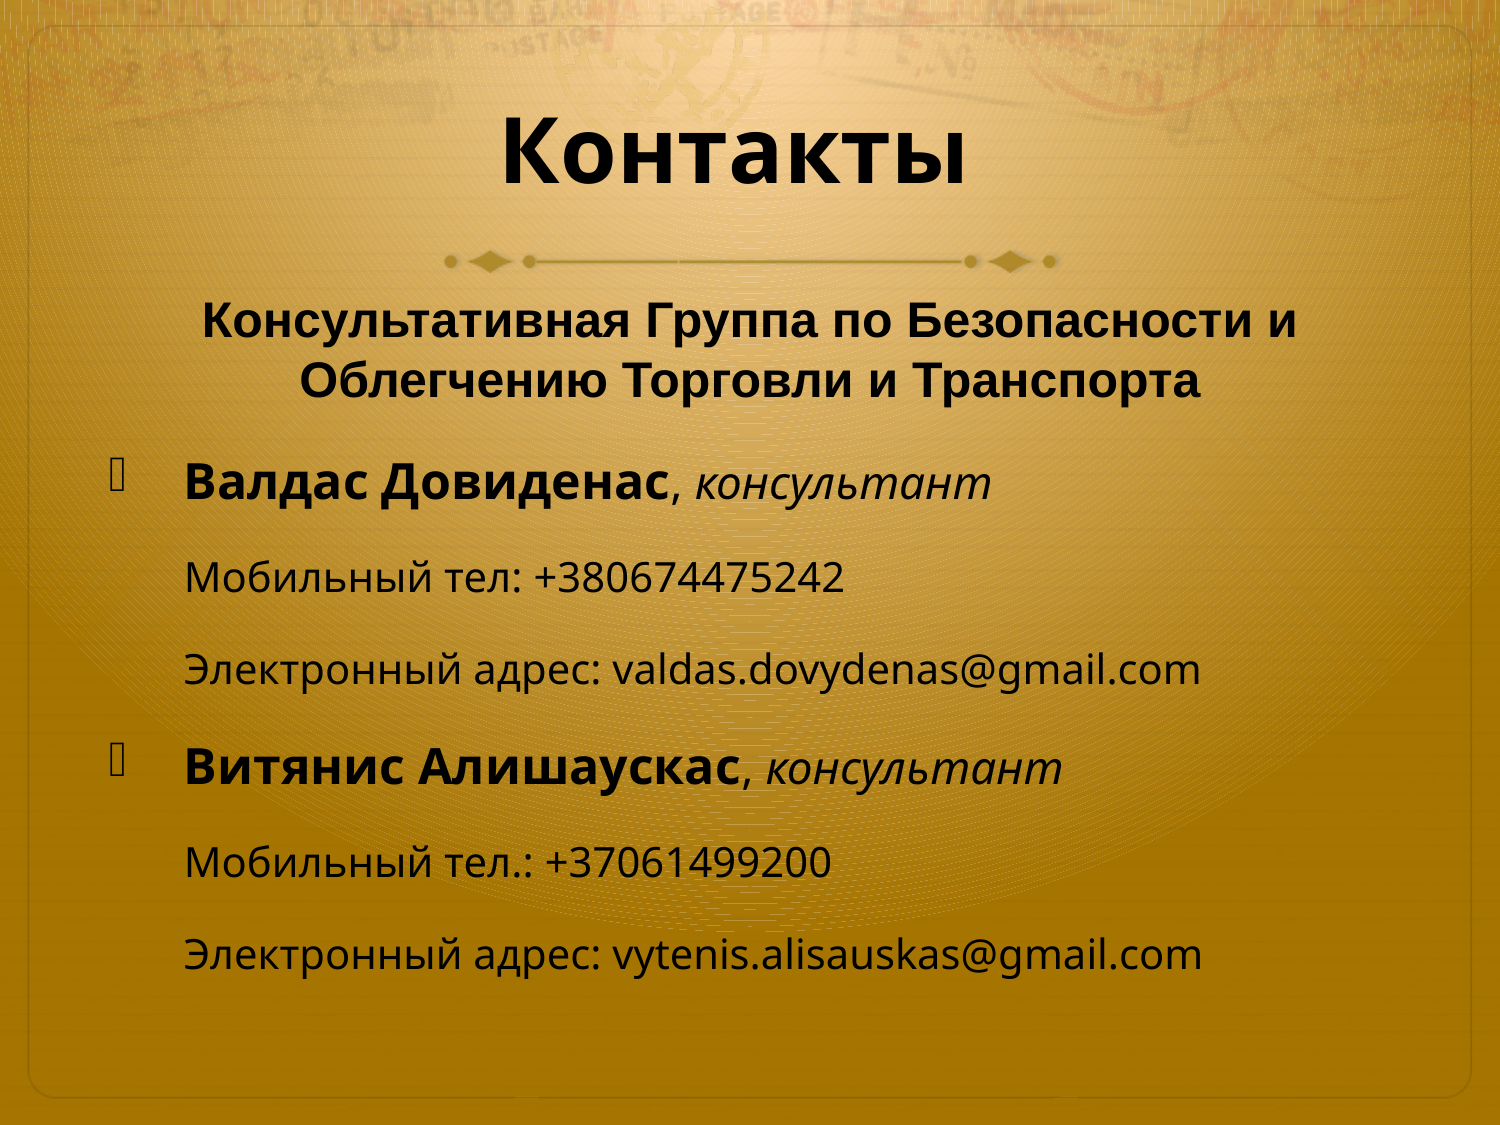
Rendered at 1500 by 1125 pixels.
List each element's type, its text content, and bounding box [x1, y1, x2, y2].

picture [0, 0, 1500, 1125]
list Консультативная Группа по Безопасности и Облегчению Торговли и Транспорта Валдас Довиденас, консультант Мобильный тел: +380674475242 Электронный адрес: valdas.dovydenas@gmail.com Витянис Алишаускас, консультант Мобильный тел.: +37061499200 Электронный адрес: vytenis.alisauskas@gmail.com [93, 280, 1407, 988]
title Контакты [93, 45, 1407, 233]
